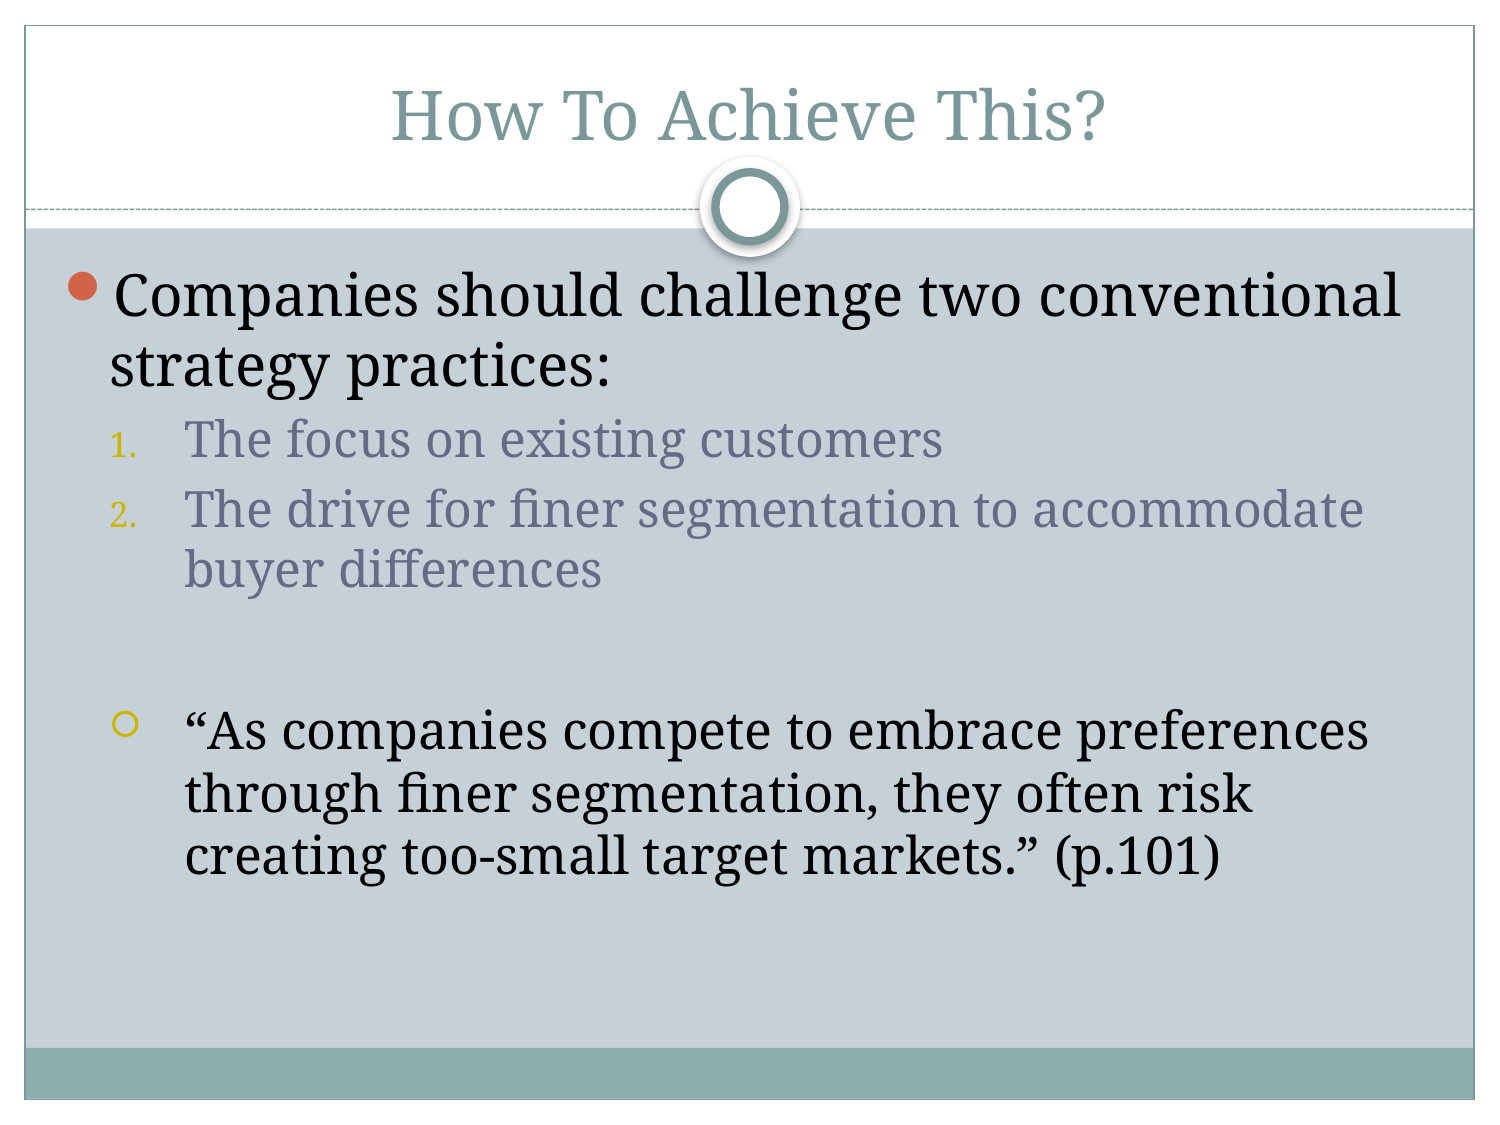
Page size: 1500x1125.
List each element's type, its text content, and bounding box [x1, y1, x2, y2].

list Companies should challenge two conventional strategy practices: The focus on existing customers The drive for finer segmentation to accommodate buyer differences “As companies compete to embrace preferences through finer segmentation, they often risk creating too-small target markets.” (p.101) [49, 250, 1445, 1001]
title How To Achieve This? [49, 37, 1450, 162]
